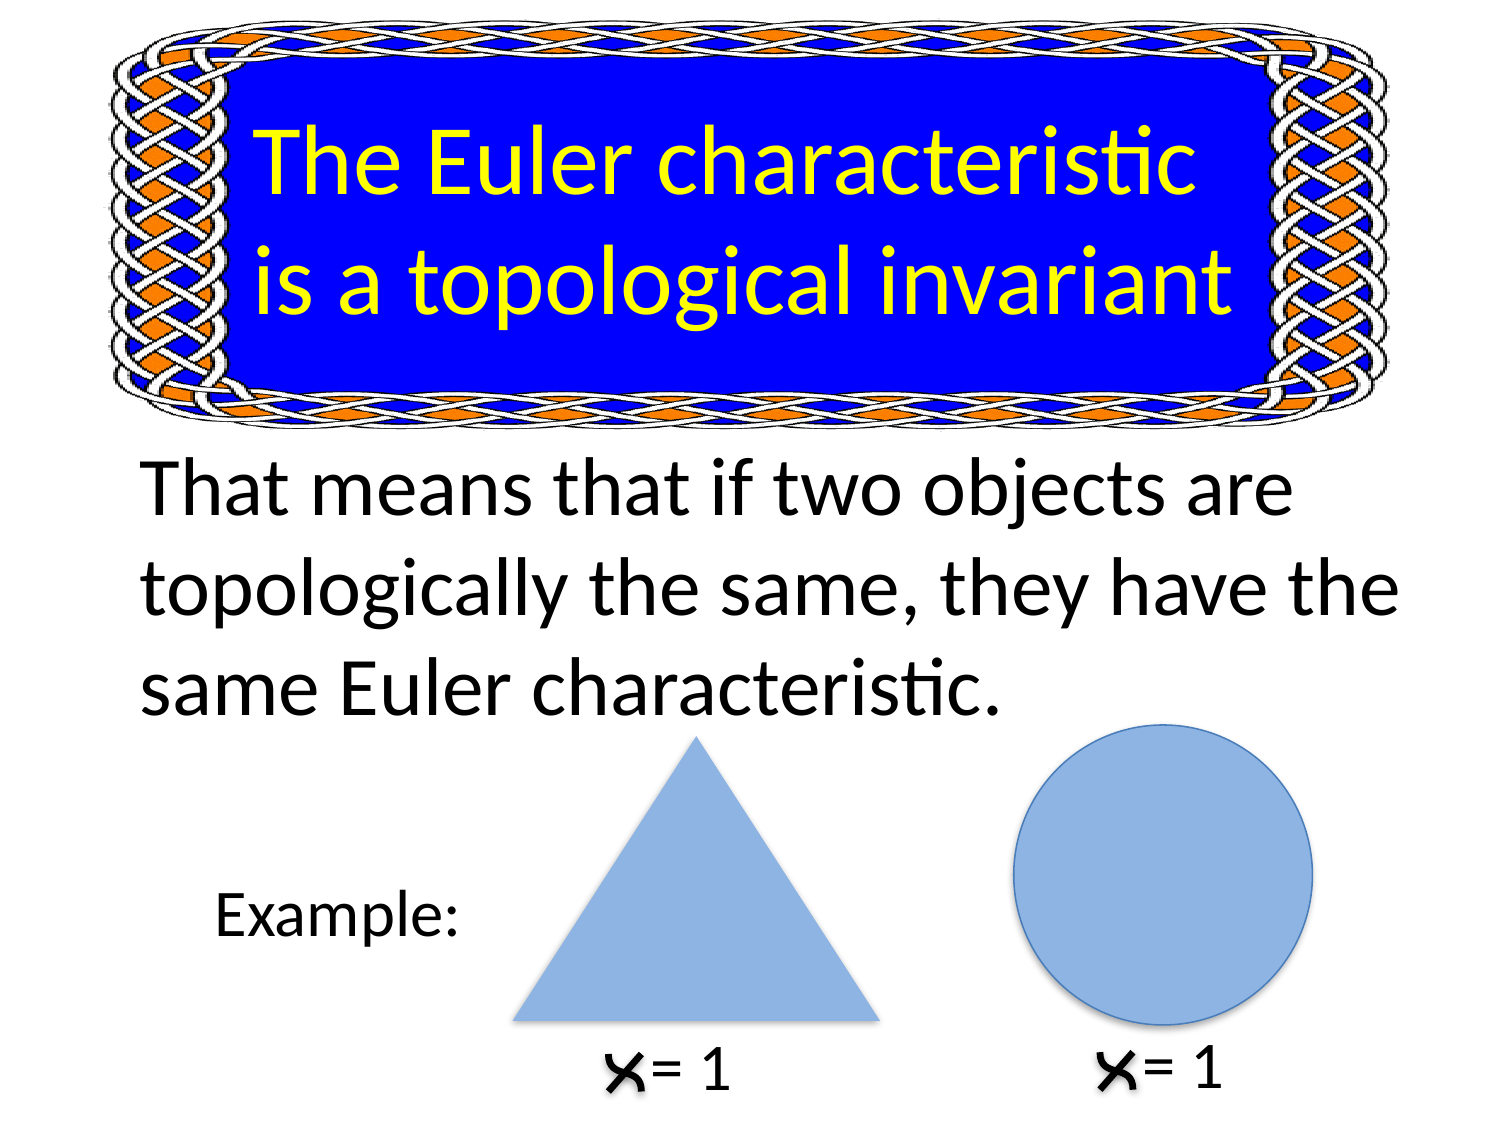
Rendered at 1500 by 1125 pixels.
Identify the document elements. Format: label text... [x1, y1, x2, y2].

text_box Example: [200, 862, 507, 958]
text_box That means that if two objects are topologically the same, they have the same Euler characteristic. [125, 425, 1500, 740]
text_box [512, 735, 881, 1113]
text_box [1013, 724, 1363, 1111]
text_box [24, 0, 1476, 526]
